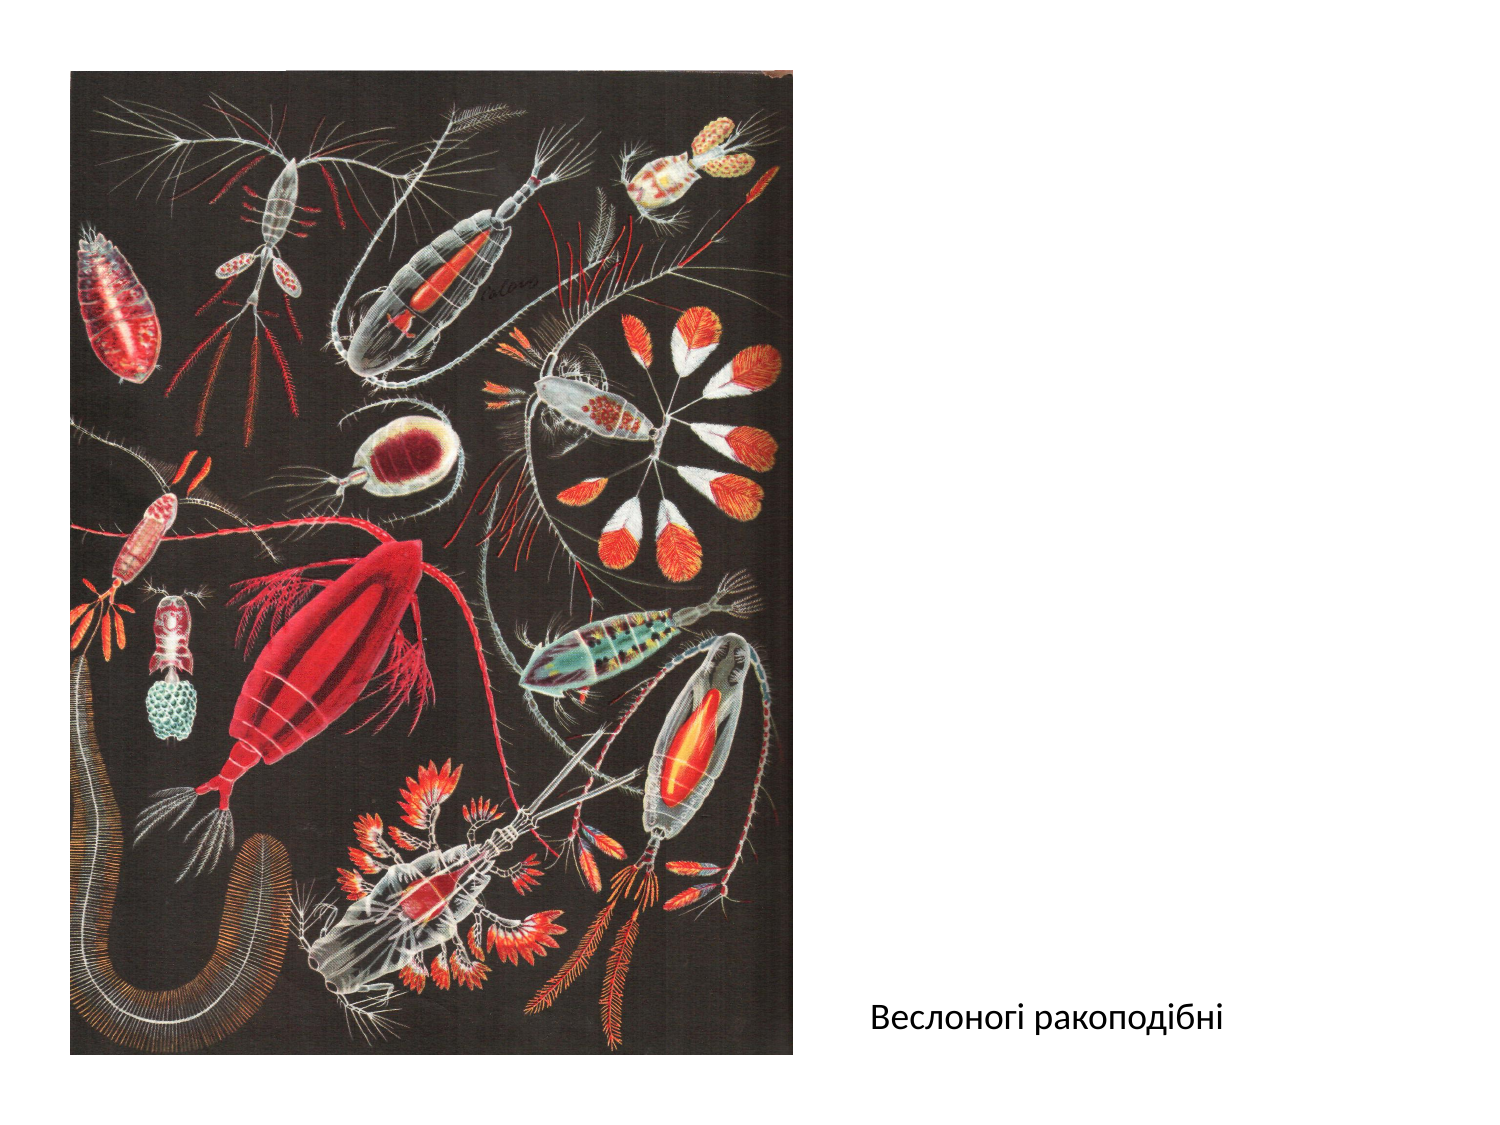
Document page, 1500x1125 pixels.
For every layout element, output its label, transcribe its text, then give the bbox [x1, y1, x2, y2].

picture [70, 70, 794, 1055]
text_box Веслоногі ракоподібні [855, 984, 1442, 1045]
